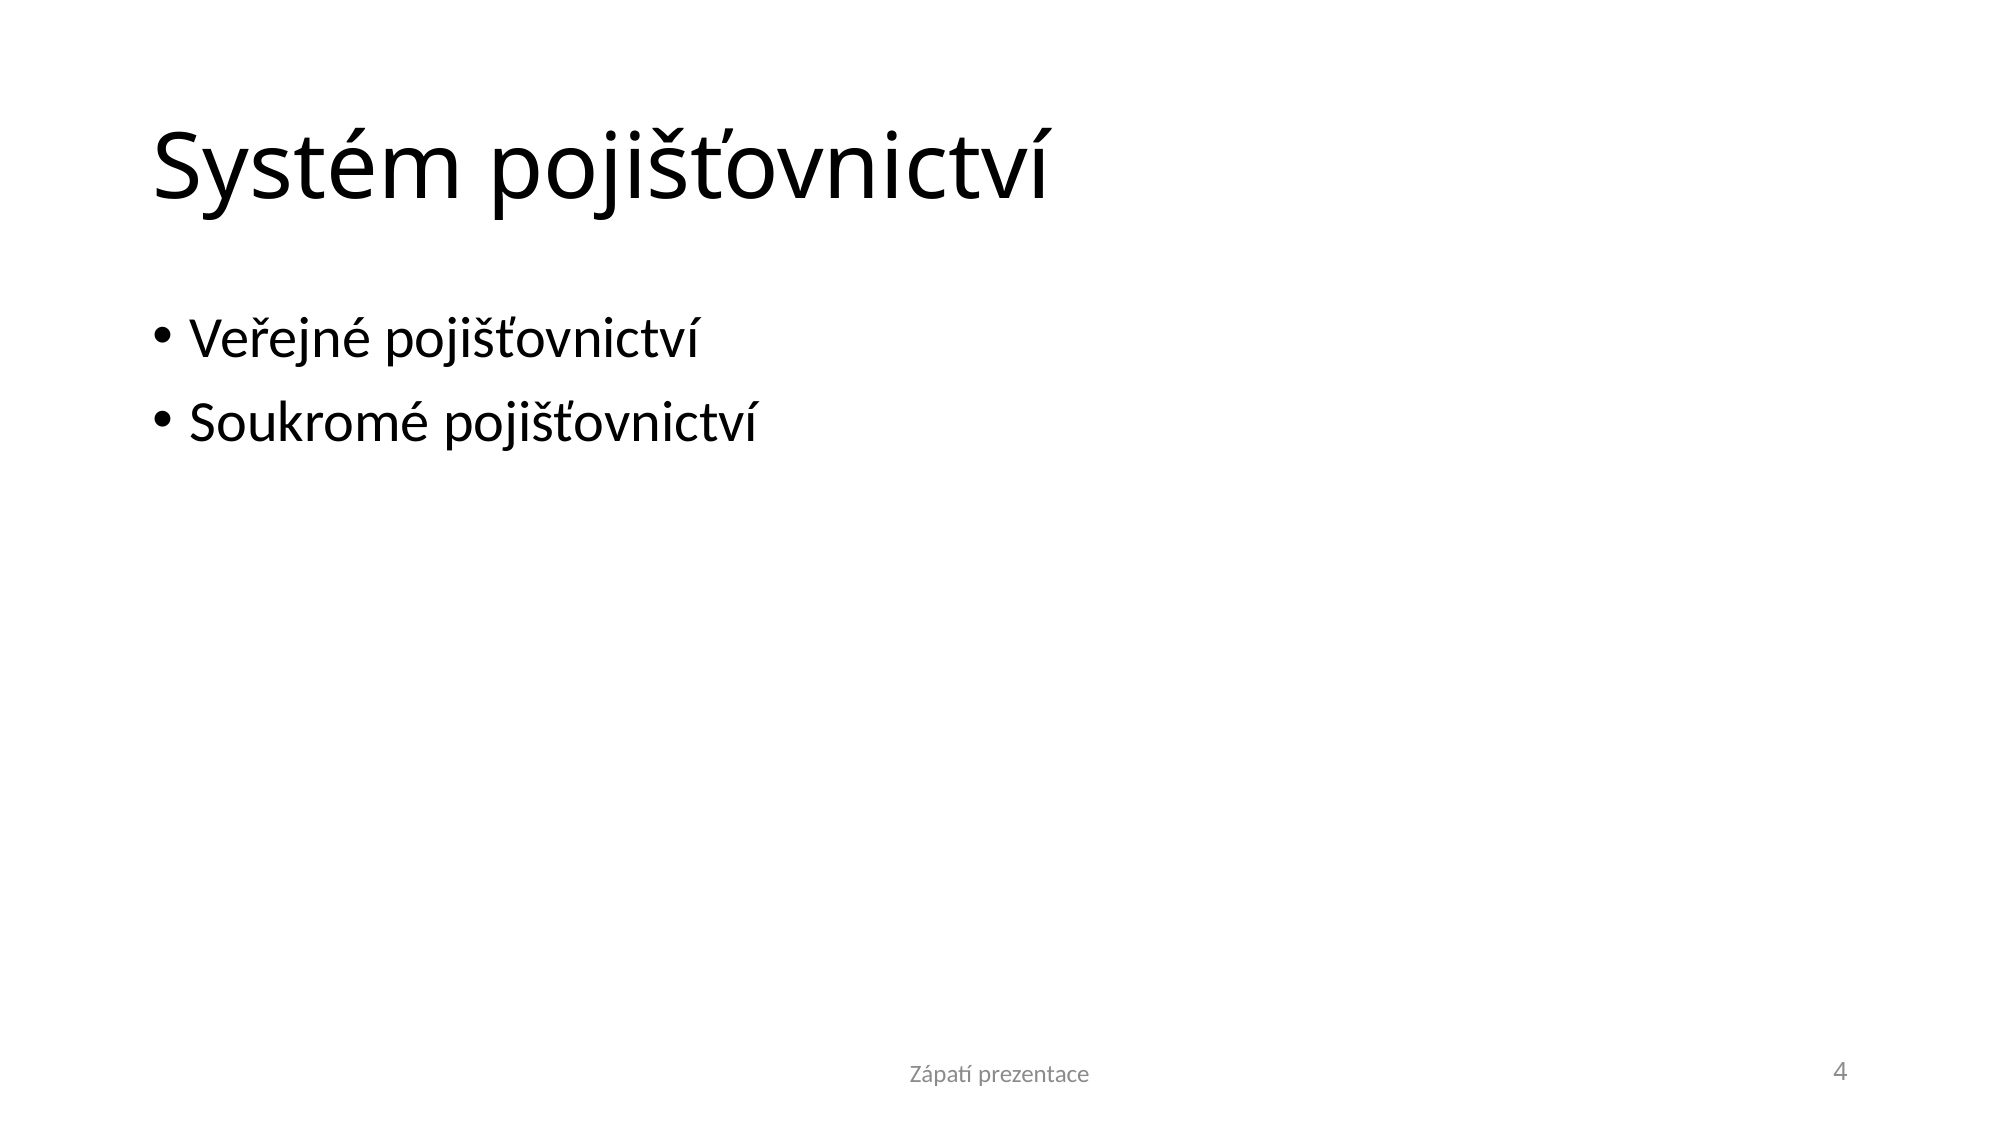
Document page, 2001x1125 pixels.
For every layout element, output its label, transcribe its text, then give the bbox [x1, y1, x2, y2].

title Systém pojišťovnictví [137, 59, 1863, 278]
slide_number 4 [1412, 1042, 1863, 1103]
list Veřejné pojišťovnictví Soukromé pojišťovnictví [137, 299, 1863, 1014]
footer Zápatí prezentace [662, 1042, 1338, 1103]
